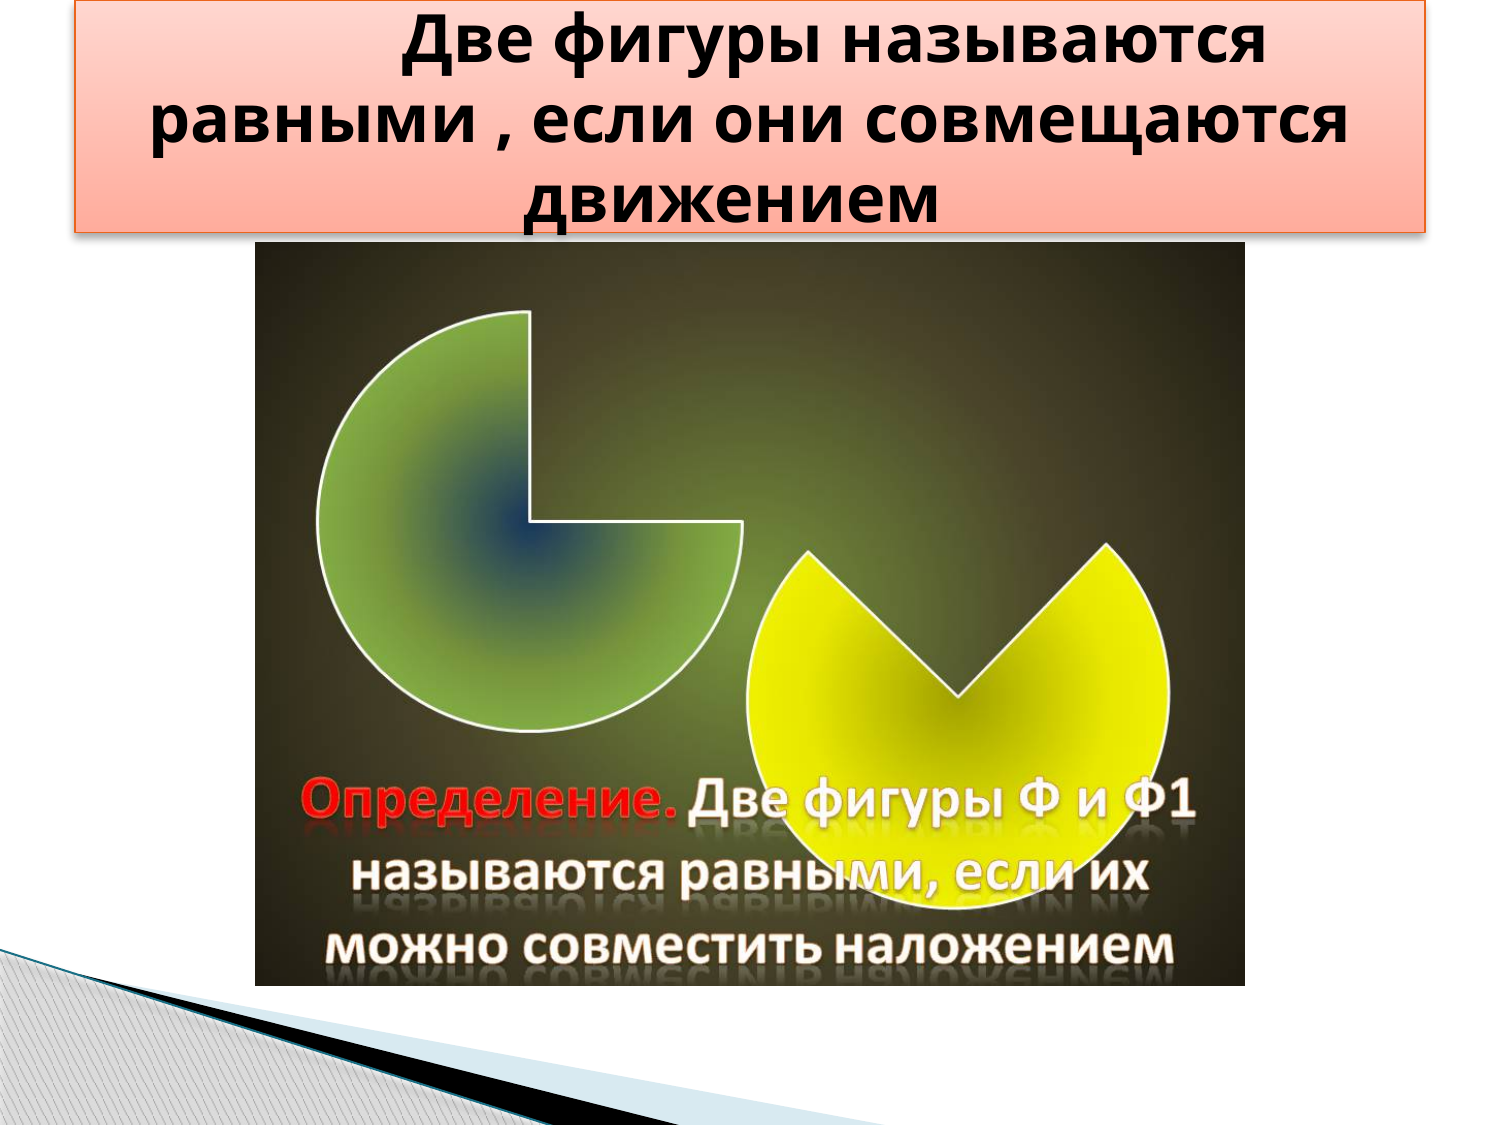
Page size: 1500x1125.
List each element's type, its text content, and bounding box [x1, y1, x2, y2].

title Две фигуры называются равными , если они совмещаются движением [74, 0, 1426, 233]
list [254, 242, 1246, 986]
